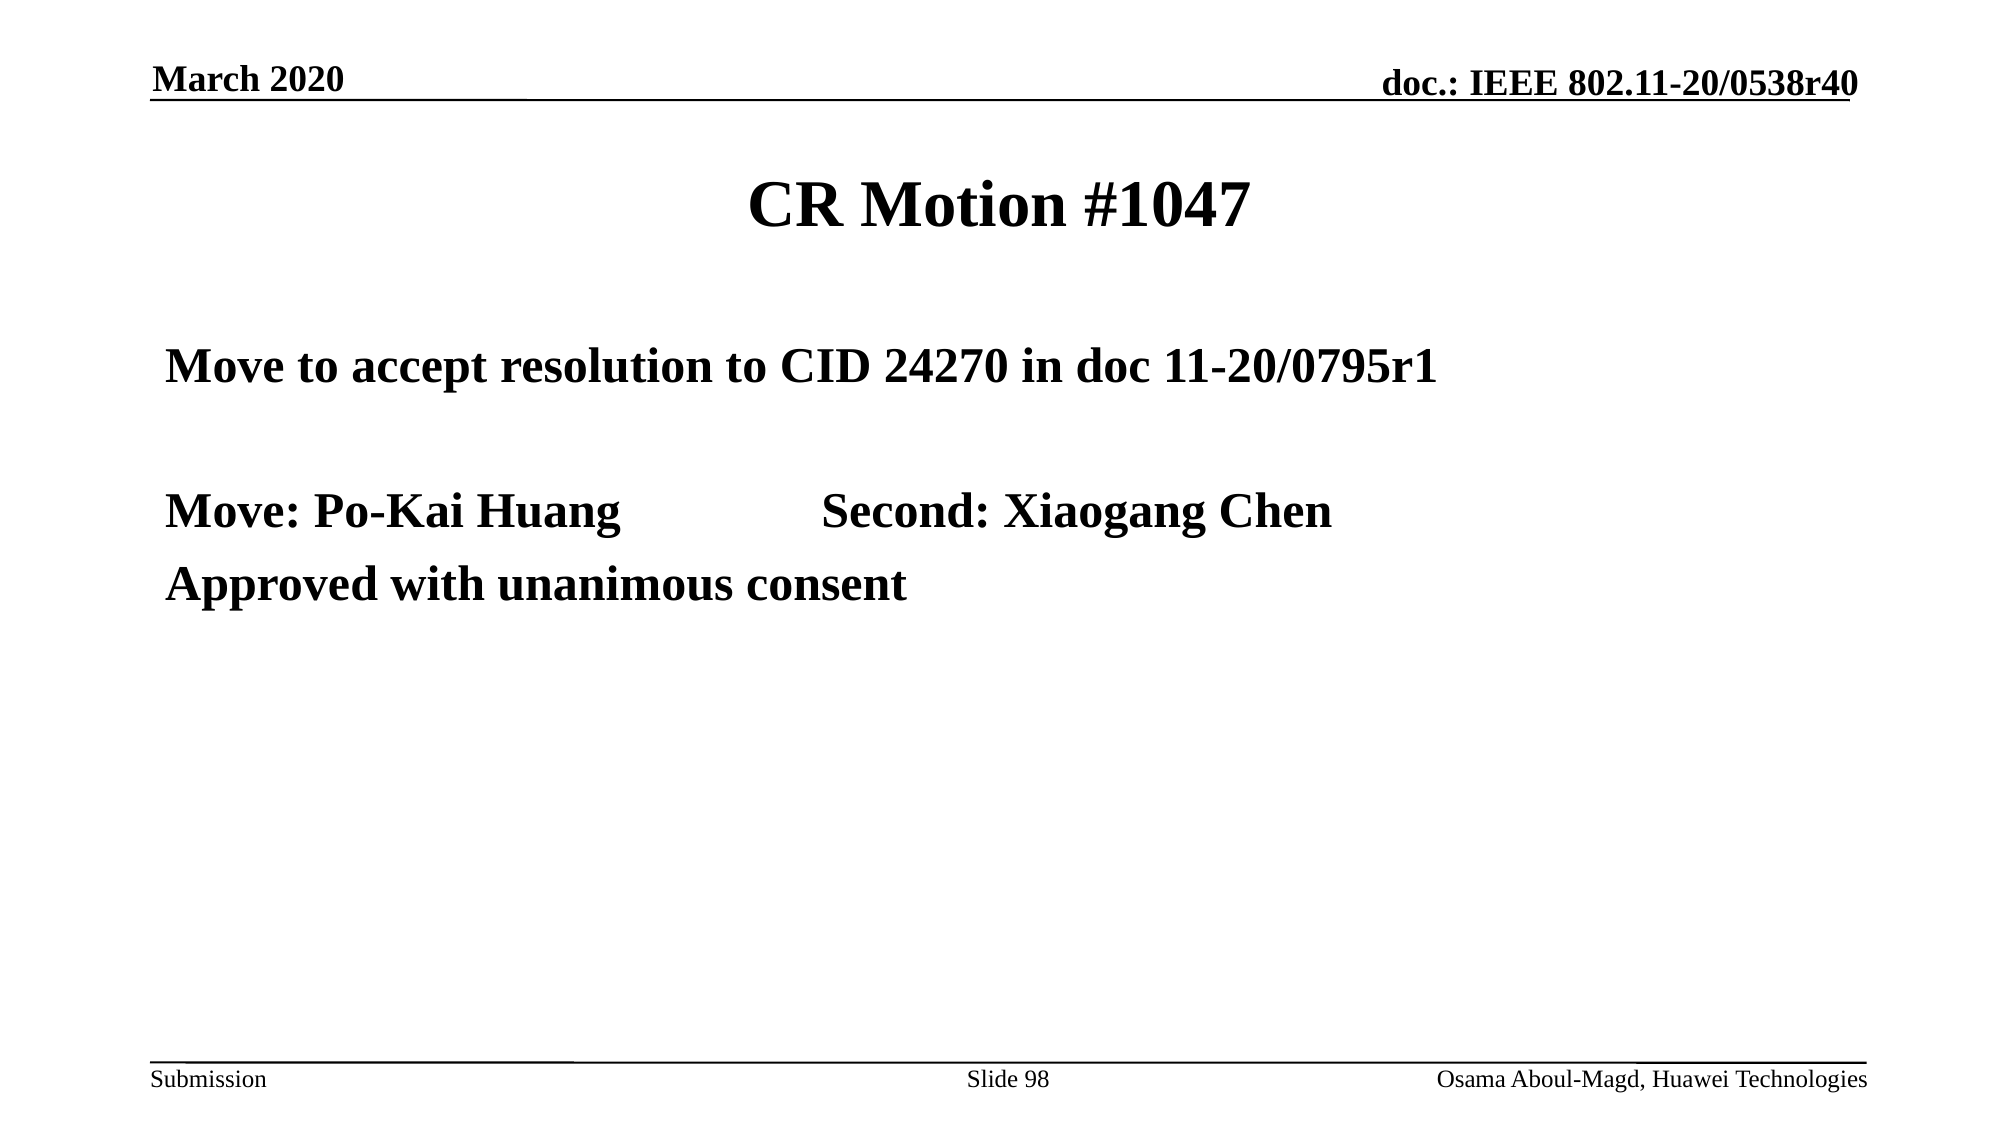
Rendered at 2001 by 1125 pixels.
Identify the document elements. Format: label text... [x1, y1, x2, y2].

slide_number Slide 98 [950, 1061, 1067, 1123]
footer Osama Aboul-Magd, Huawei Technologies [1171, 1061, 1869, 1093]
title CR Motion #1047 [149, 112, 1850, 288]
list Move to accept resolution to CID 24270 in doc 11-20/0795r1 Move: Po-Kai Huang Second: Xiaogang Chen Approved with unanimous consent [149, 324, 1850, 1000]
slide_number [152, 54, 563, 100]
